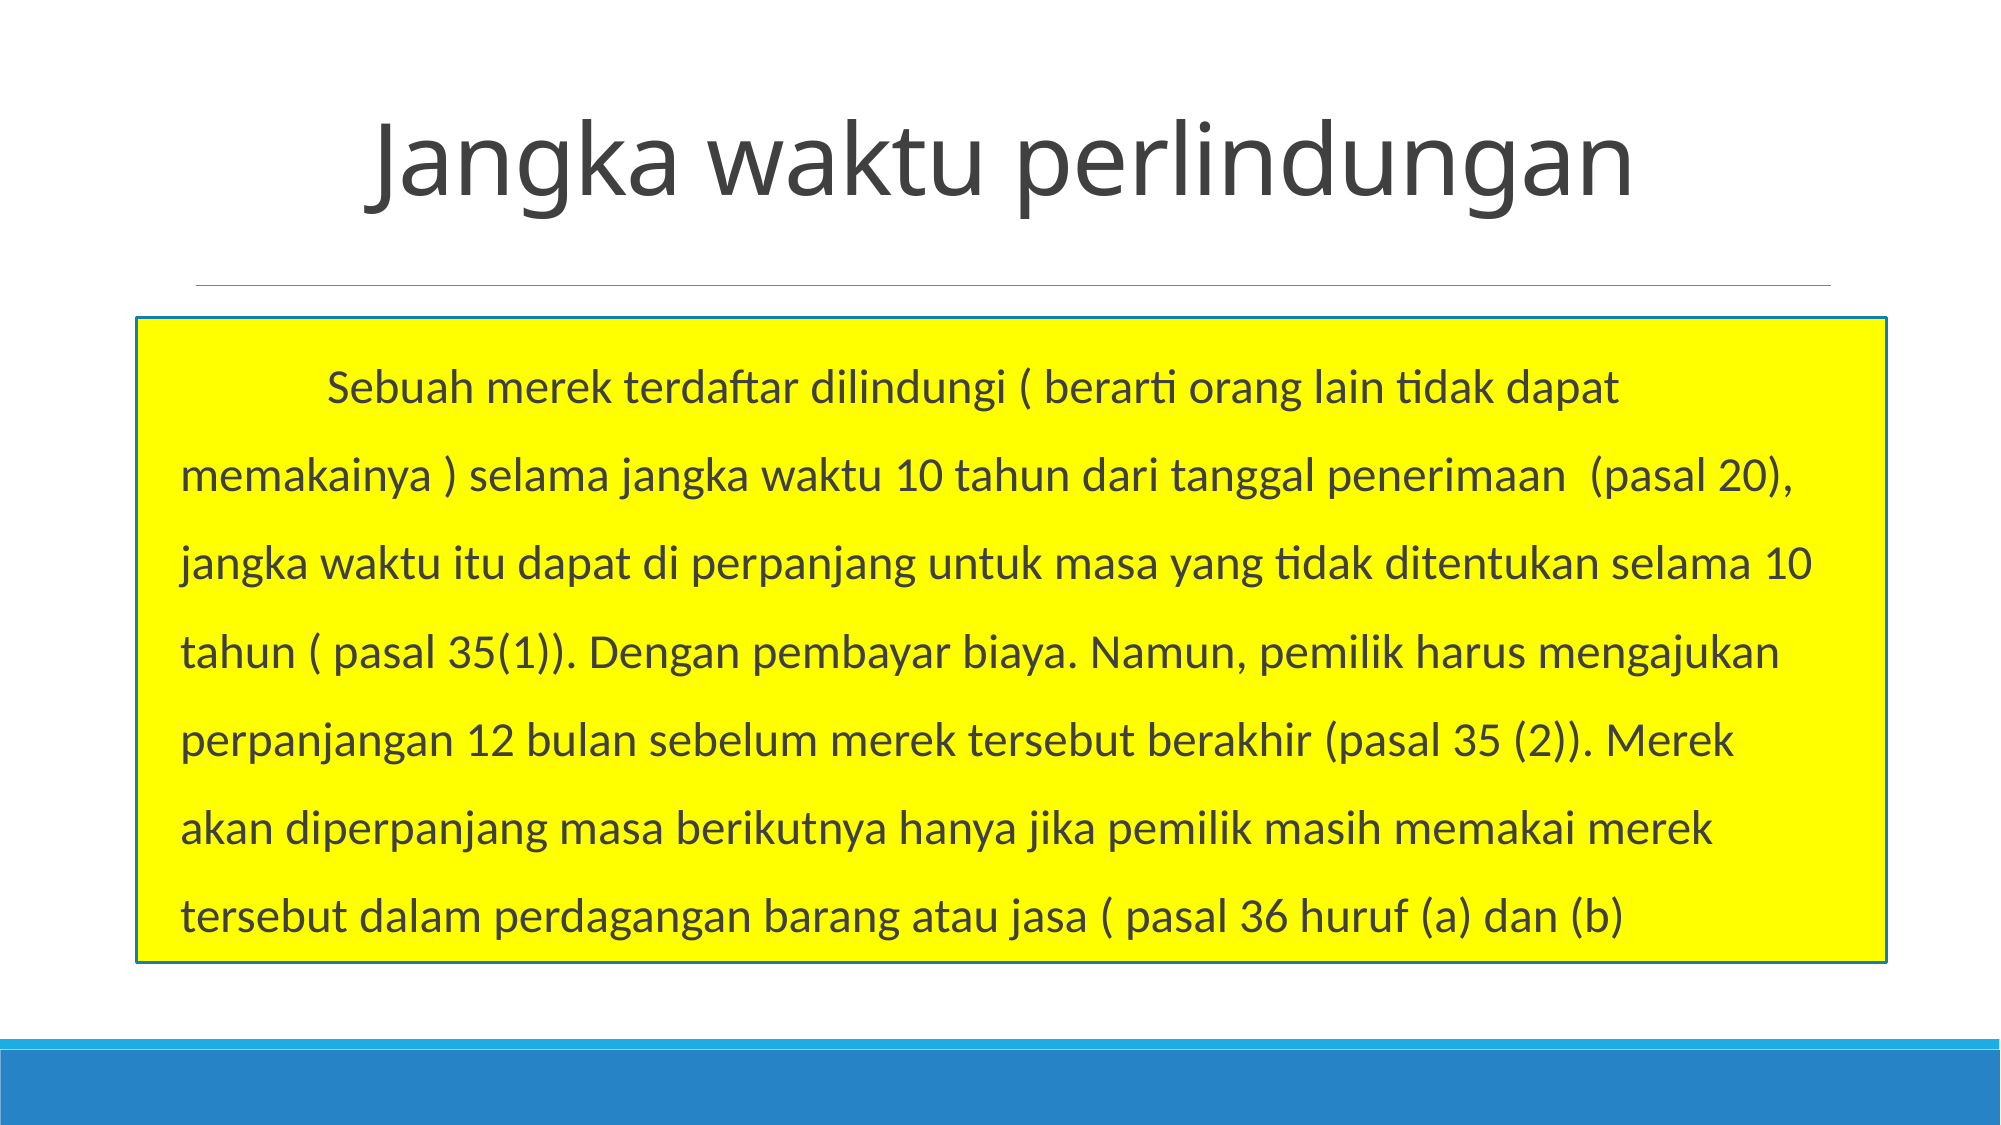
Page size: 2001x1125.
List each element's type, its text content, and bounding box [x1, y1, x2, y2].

title Jangka waktu perlindungan [180, 47, 1830, 223]
list Sebuah merek terdaftar dilindungi ( berarti orang lain tidak dapat memakainya ) selama jangka waktu 10 tahun dari tanggal penerimaan (pasal 20), jangka waktu itu dapat di perpanjang untuk masa yang tidak ditentukan selama 10 tahun ( pasal 35(1)). Dengan pembayar biaya. Namun, pemilik harus mengajukan perpanjangan 12 bulan sebelum merek tersebut berakhir (pasal 35 (2)). Merek akan diperpanjang masa berikutnya hanya jika pemilik masih memakai merek tersebut dalam perdagangan barang atau jasa ( pasal 36 huruf (a) dan (b) [180, 317, 1830, 963]
text_box [135, 316, 1888, 964]
